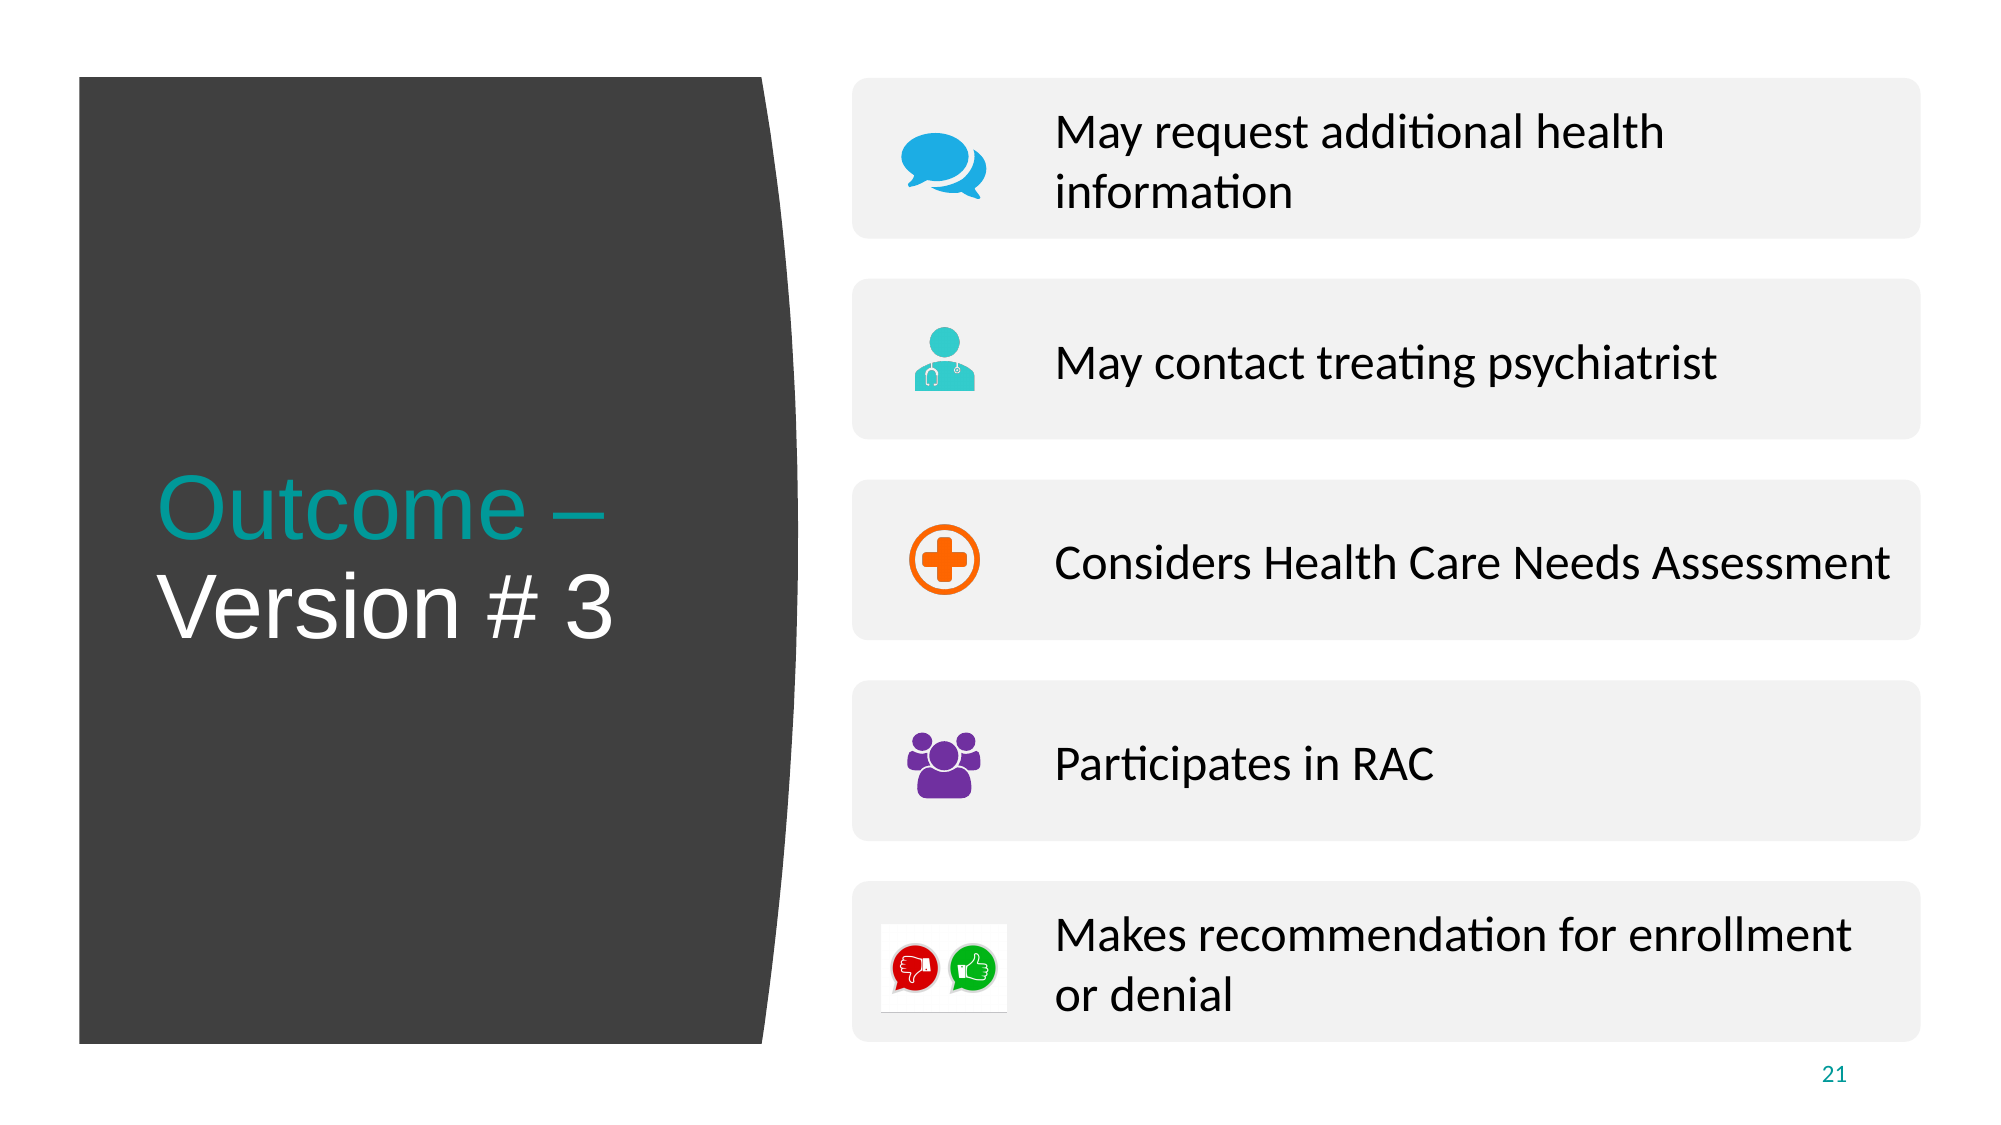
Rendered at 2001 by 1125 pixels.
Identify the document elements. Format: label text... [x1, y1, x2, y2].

title Outcome – Version # 3 [141, 166, 702, 953]
slide_number 21 [1759, 1043, 1863, 1103]
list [852, 77, 1921, 1043]
text_box [78, 76, 800, 1045]
picture [881, 924, 1007, 1013]
